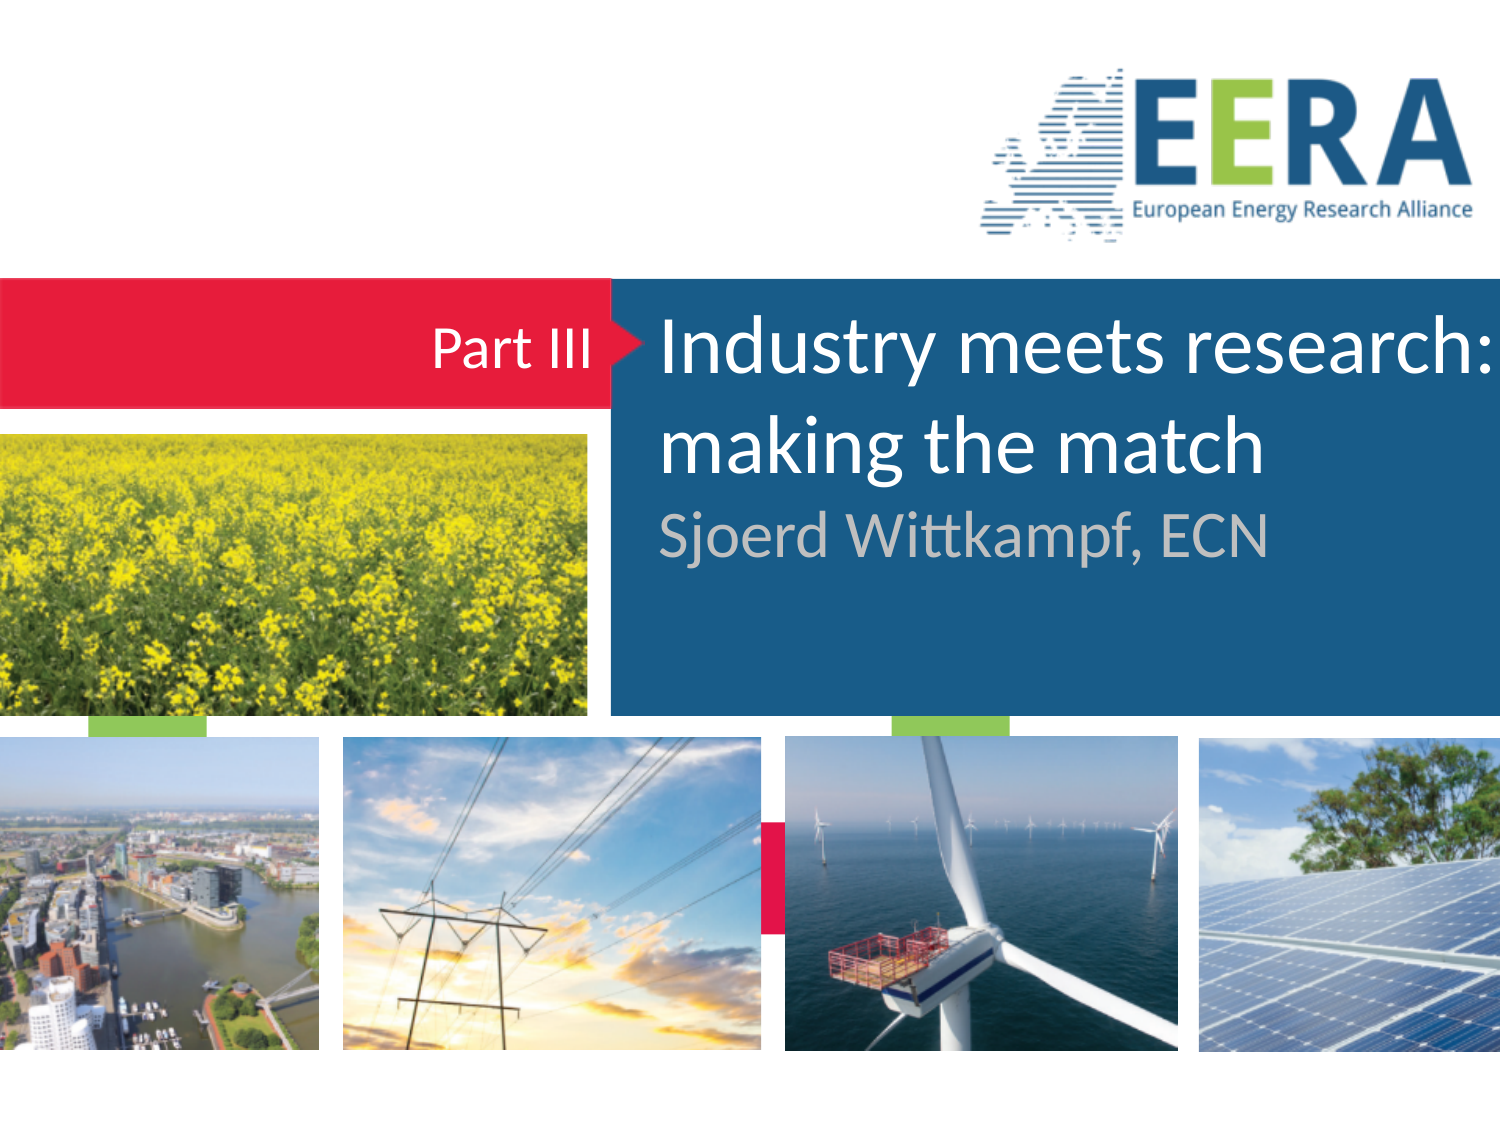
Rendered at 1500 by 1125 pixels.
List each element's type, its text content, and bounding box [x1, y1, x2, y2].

picture [0, 278, 645, 409]
picture [0, 434, 588, 716]
title Industry meets research: making the match Sjoerd Wittkampf, ECN [643, 282, 1500, 717]
picture [343, 737, 762, 1050]
picture [0, 737, 319, 1050]
picture [962, 66, 1474, 257]
list Part III [60, 299, 609, 389]
picture [785, 736, 1178, 1051]
picture [1198, 738, 1500, 1052]
